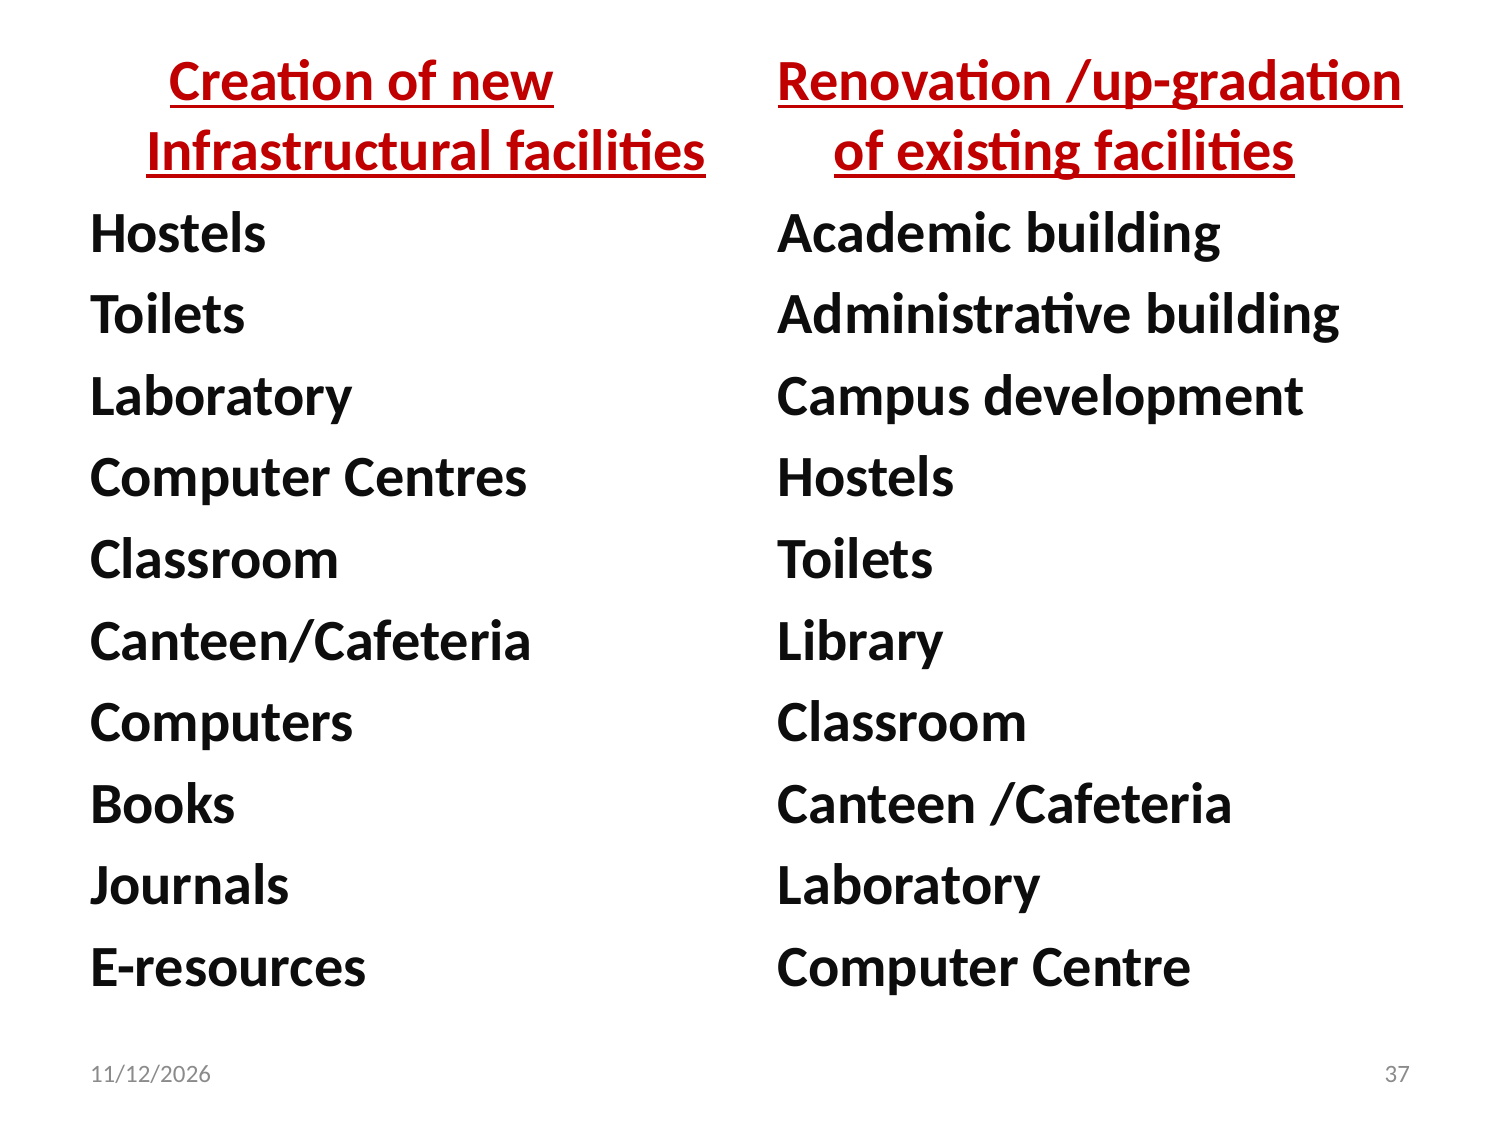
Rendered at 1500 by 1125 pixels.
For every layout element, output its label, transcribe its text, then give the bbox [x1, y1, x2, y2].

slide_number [75, 1042, 425, 1103]
list Renovation /up-gradation of existing facilities Academic building Administrative building Campus development Hostels Toilets Library Classroom Canteen /Cafeteria Laboratory Computer Centre [762, 35, 1425, 1043]
slide_number 37 [1074, 1042, 1425, 1103]
list Creation of new Infrastructural facilities Hostels Toilets Laboratory Computer Centres Classroom Canteen/Cafeteria Computers Books Journals E-resources [75, 35, 738, 1043]
